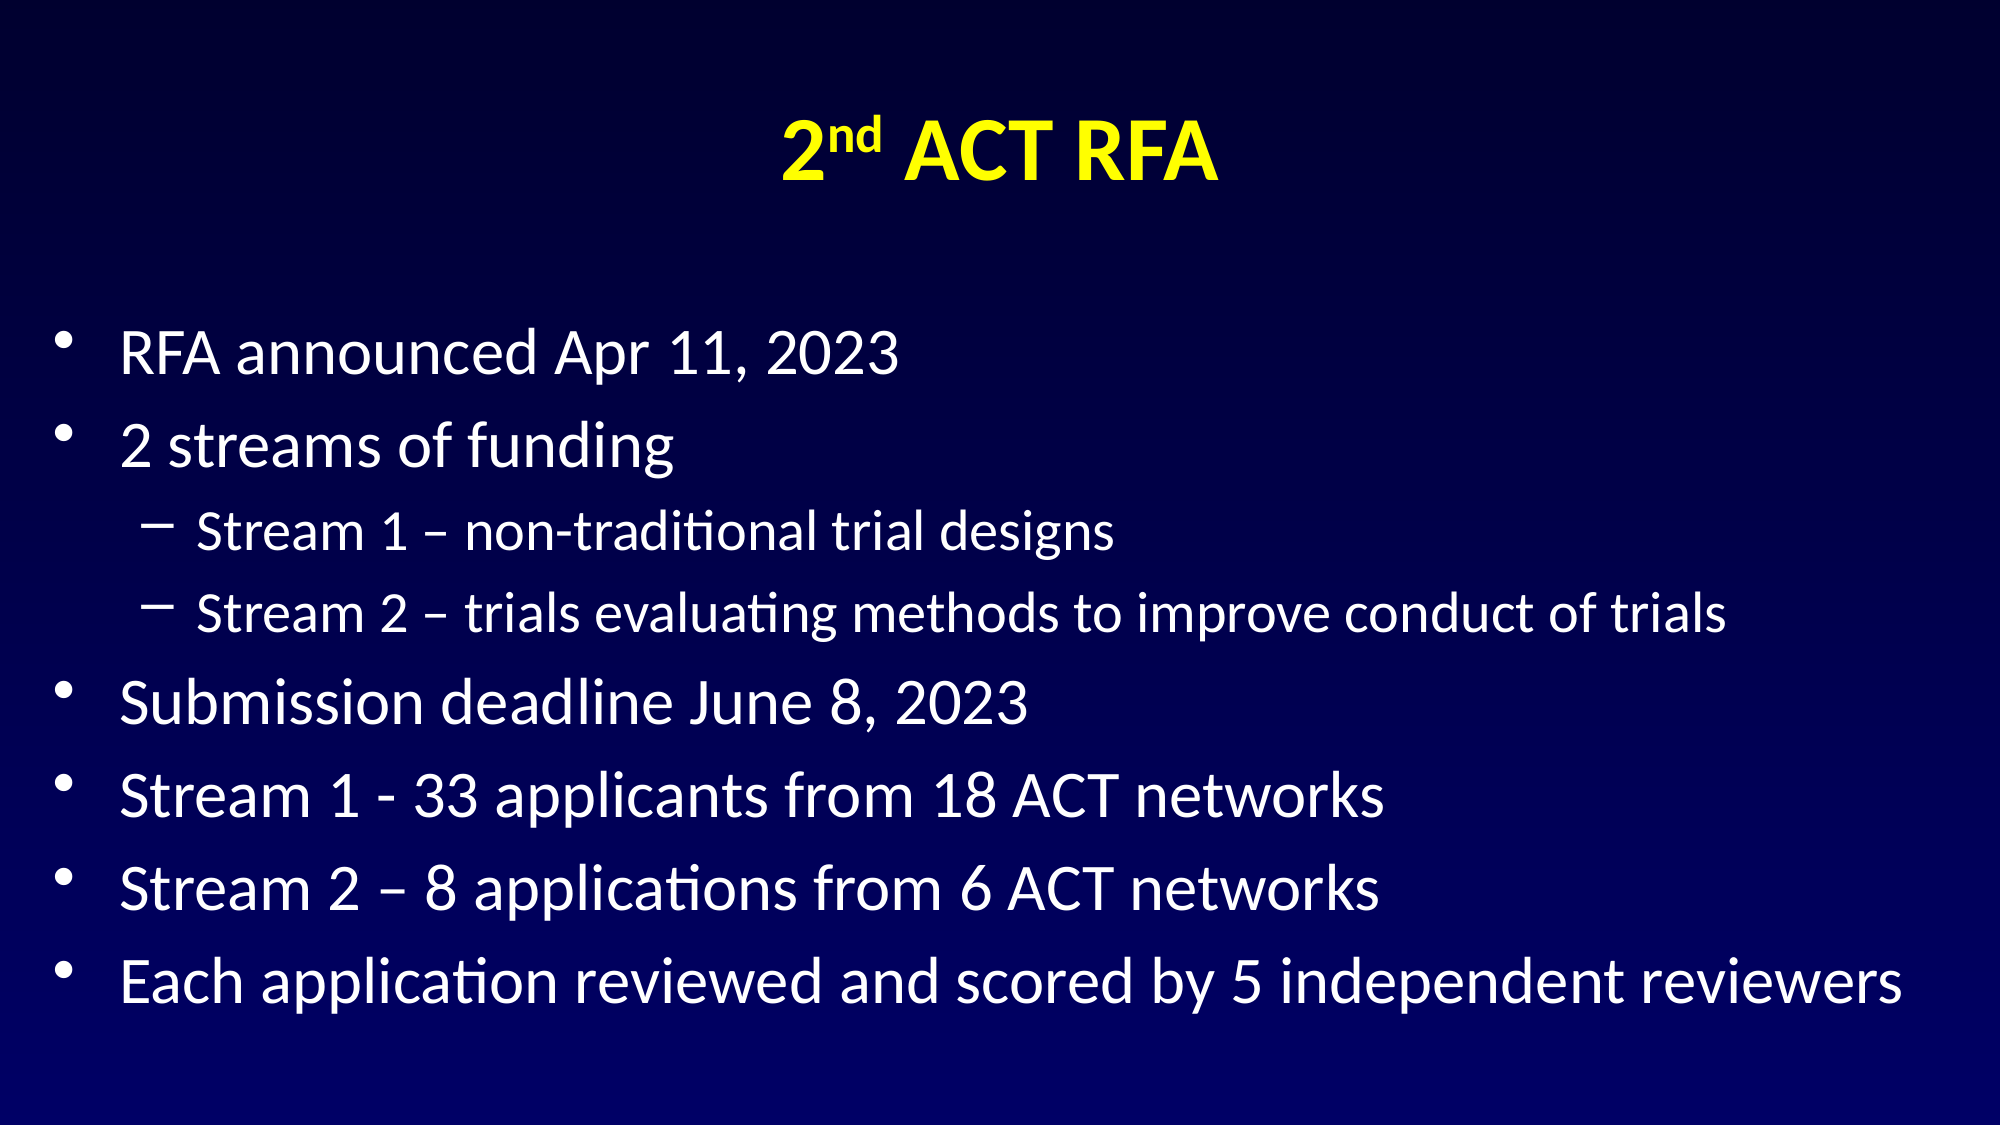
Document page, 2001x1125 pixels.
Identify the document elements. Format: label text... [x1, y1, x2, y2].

title 2nd ACT RFA [149, 49, 1851, 238]
list RFA announced Apr 11, 2023 2 streams of funding Stream 1 – non-traditional trial designs Stream 2 – trials evaluating methods to improve conduct of trials Submission deadline June 8, 2023 Stream 1 - 33 applicants from 18 ACT networks Stream 2 – 8 applications from 6 ACT networks Each application reviewed and scored by 5 independent reviewers [37, 299, 1963, 1088]
